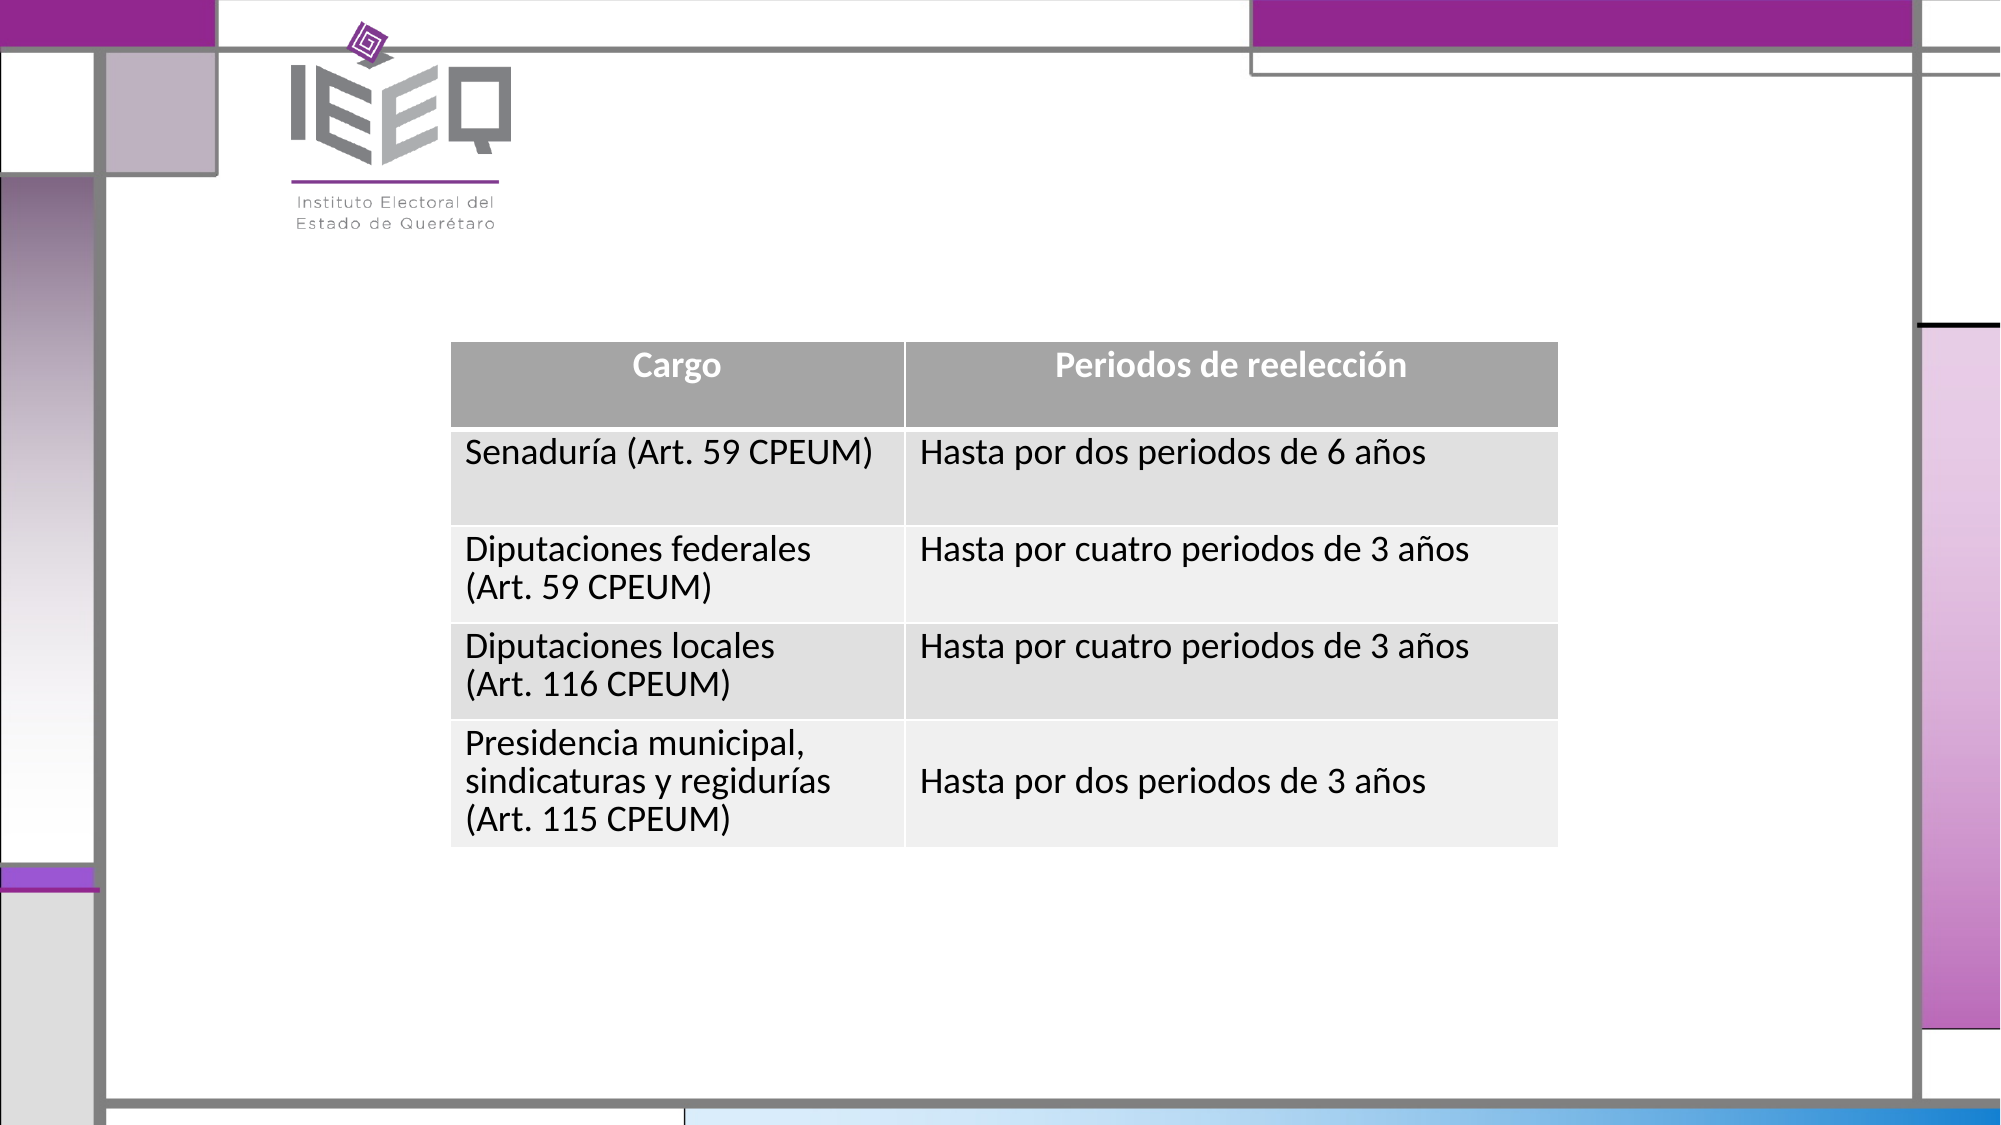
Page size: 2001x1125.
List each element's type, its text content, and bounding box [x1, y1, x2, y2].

table_cell Hasta por cuatro periodos de 3 años [906, 527, 1558, 622]
table_header Periodos de reelección [906, 342, 1558, 427]
table_cell Hasta por cuatro periodos de 3 años [906, 624, 1558, 719]
table_cell Senaduría (Art. 59 CPEUM) [451, 432, 904, 525]
table_cell Hasta por dos periodos de 3 años [906, 721, 1558, 847]
table_cell Diputaciones locales (Art. 116 CPEUM) [451, 624, 904, 719]
table_cell Diputaciones federales (Art. 59 CPEUM) [451, 527, 904, 622]
picture [0, 0, 2001, 1125]
table_cell Hasta por dos periodos de 6 años [906, 432, 1558, 525]
table_cell Presidencia municipal, sindicaturas y regidurías (Art. 115 CPEUM) [451, 721, 904, 847]
table_header Cargo [451, 342, 904, 427]
